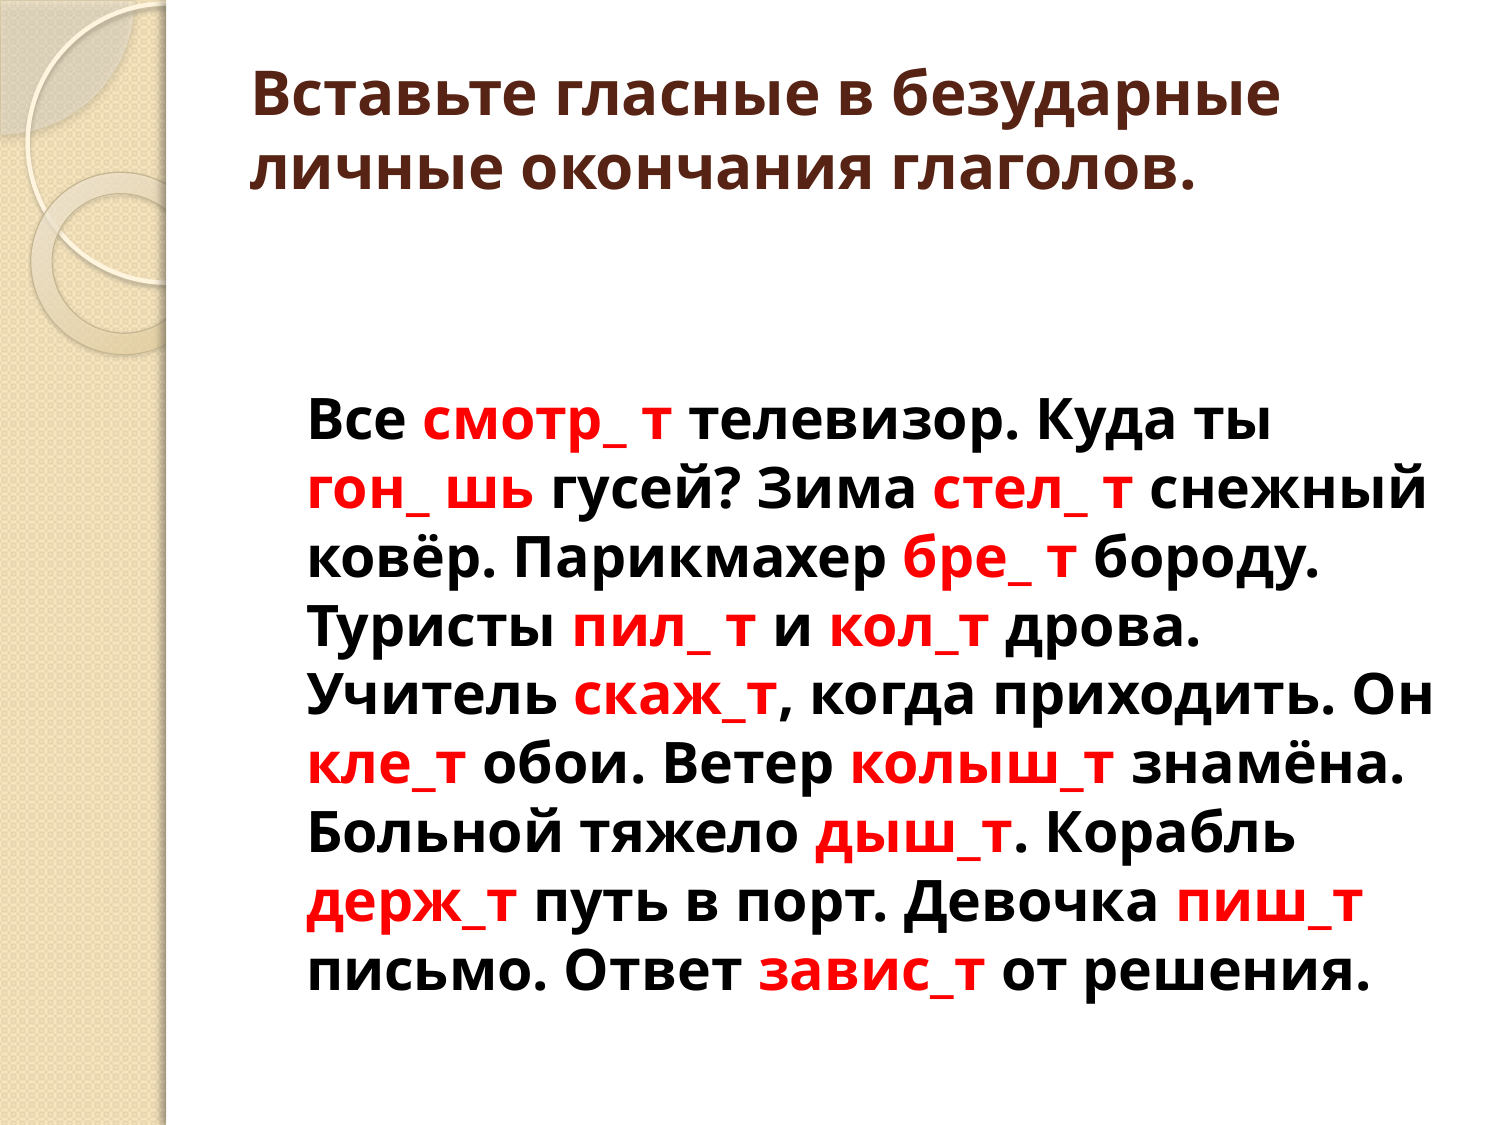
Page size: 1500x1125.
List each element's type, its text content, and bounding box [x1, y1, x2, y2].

title Вставьте гласные в безударные личные окончания глаголов. [235, 45, 1454, 211]
list Все смотр_ т телевизор. Куда ты гон_ шь гусей? Зима стел_ т снежный ковёр. Парикмахер бре_ т бороду. Туристы пил_ т и кол_т дрова. Учитель скаж_т, когда приходить. Он кле_т обои. Ветер колыш_т знамёна. Больной тяжело дыш_т. Корабль держ_т путь в порт. Девочка пиш_т письмо. Ответ завис_т от решения. [235, 237, 1466, 1025]
